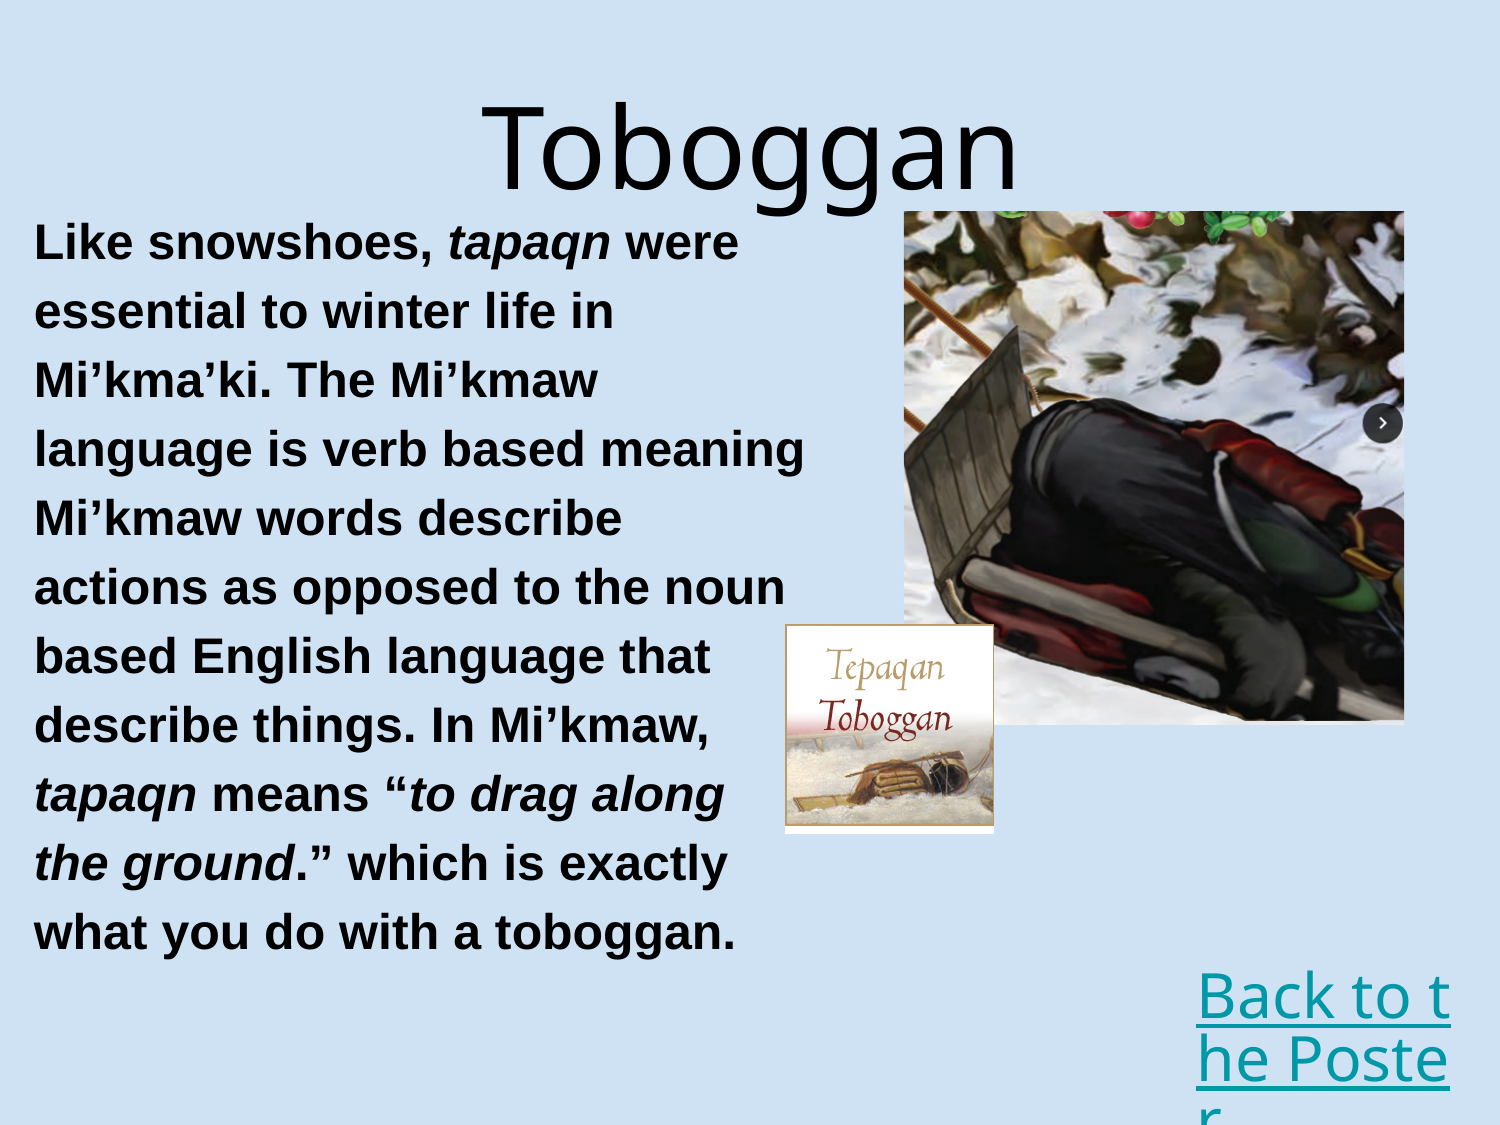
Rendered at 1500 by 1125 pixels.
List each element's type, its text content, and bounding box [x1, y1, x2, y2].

picture [785, 210, 1405, 834]
text_box Like snowshoes, tapaqn were essential to winter life in Mi’kma’ki. The Mi’kmaw language is verb based meaning Mi’kmaw words describe actions as opposed to the noun based English language that describe things. In Mi’kmaw, tapaqn means “to drag along the ground.” which is exactly what you do with a toboggan. [18, 185, 824, 975]
title Toboggan [18, 39, 1486, 185]
text_box Back to the Poster [1181, 941, 1486, 1113]
